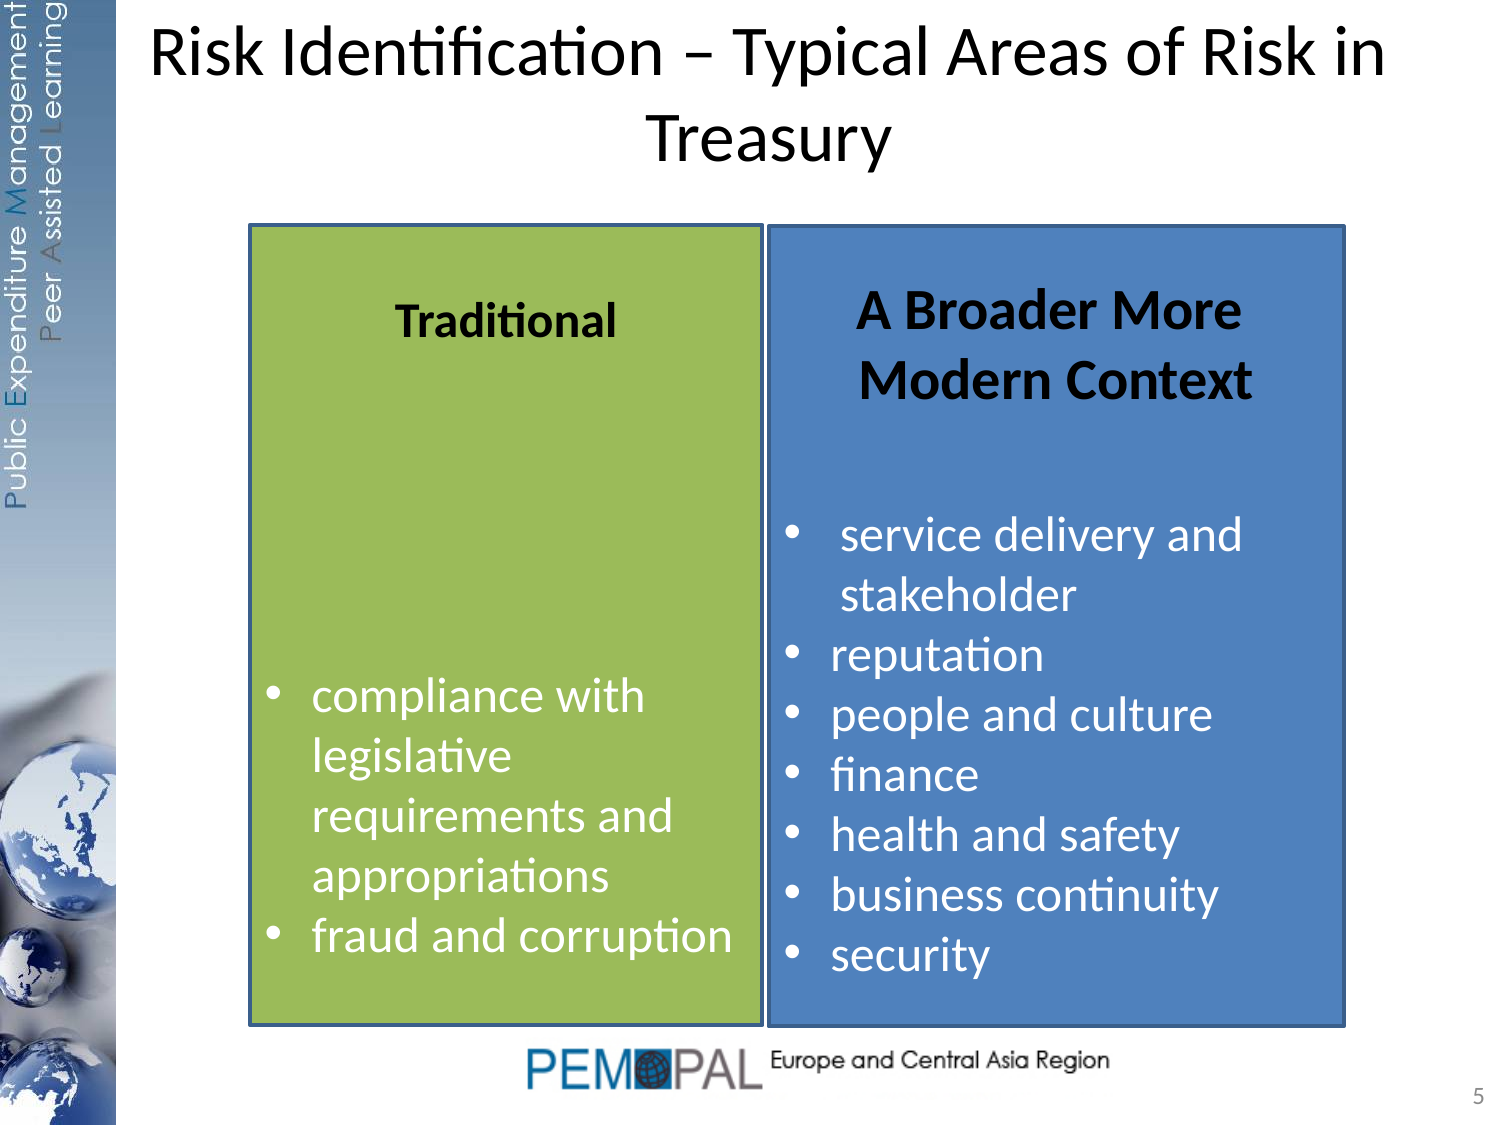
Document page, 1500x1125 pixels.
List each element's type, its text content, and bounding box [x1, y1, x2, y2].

text_box A Broader More Modern Context service delivery and stakeholder reputation people and culture finance health and safety business continuity security [767, 224, 1346, 1028]
text_box Traditional compliance with legislative requirements and appropriations fraud and corruption [248, 223, 764, 1027]
picture [525, 1037, 1113, 1100]
title Risk Identification – Typical Areas of Risk in Treasury [112, 0, 1425, 184]
slide_number 5 [1312, 1069, 1500, 1120]
picture [0, 0, 116, 1125]
